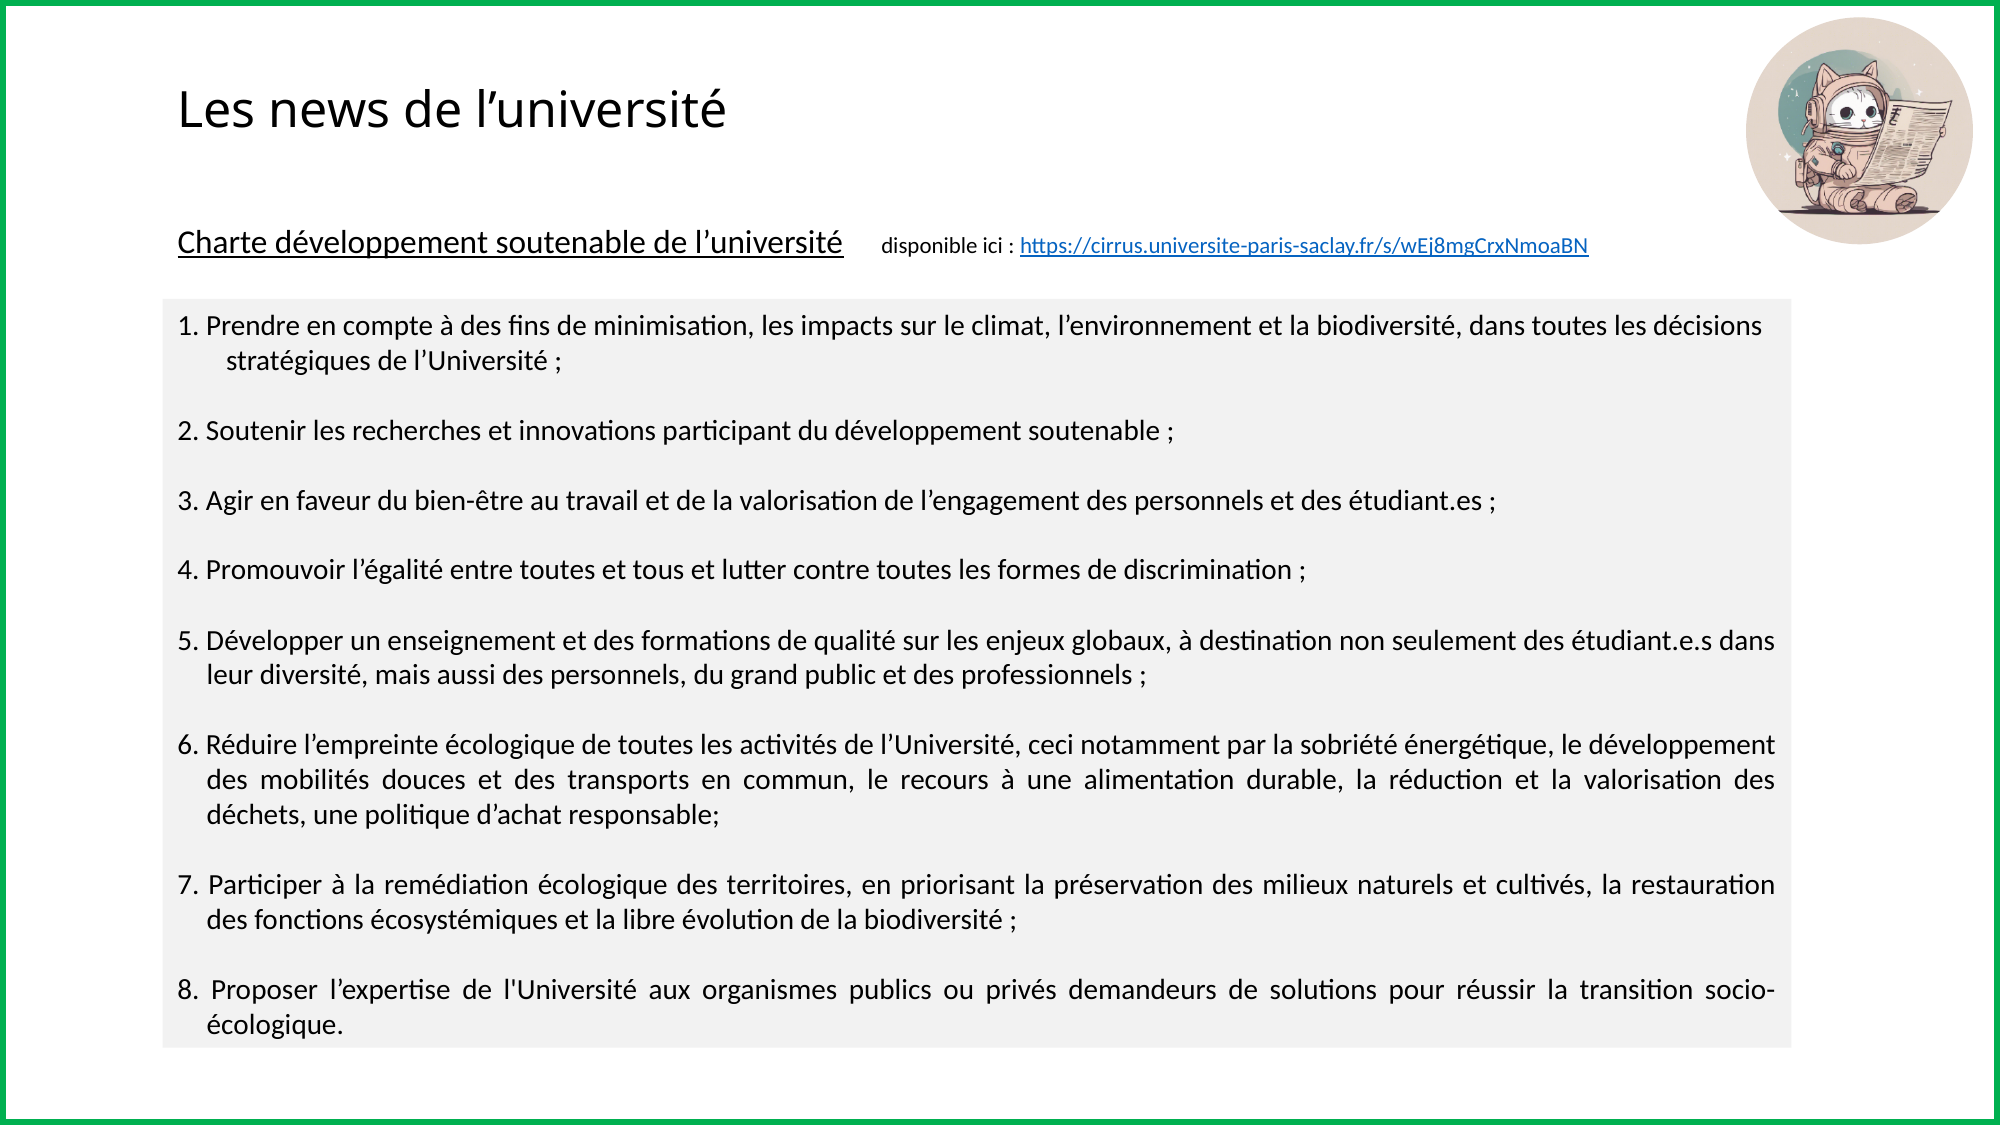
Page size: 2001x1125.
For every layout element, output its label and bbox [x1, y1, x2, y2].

picture [1745, 17, 1973, 245]
text_box [0, 0, 2000, 1125]
